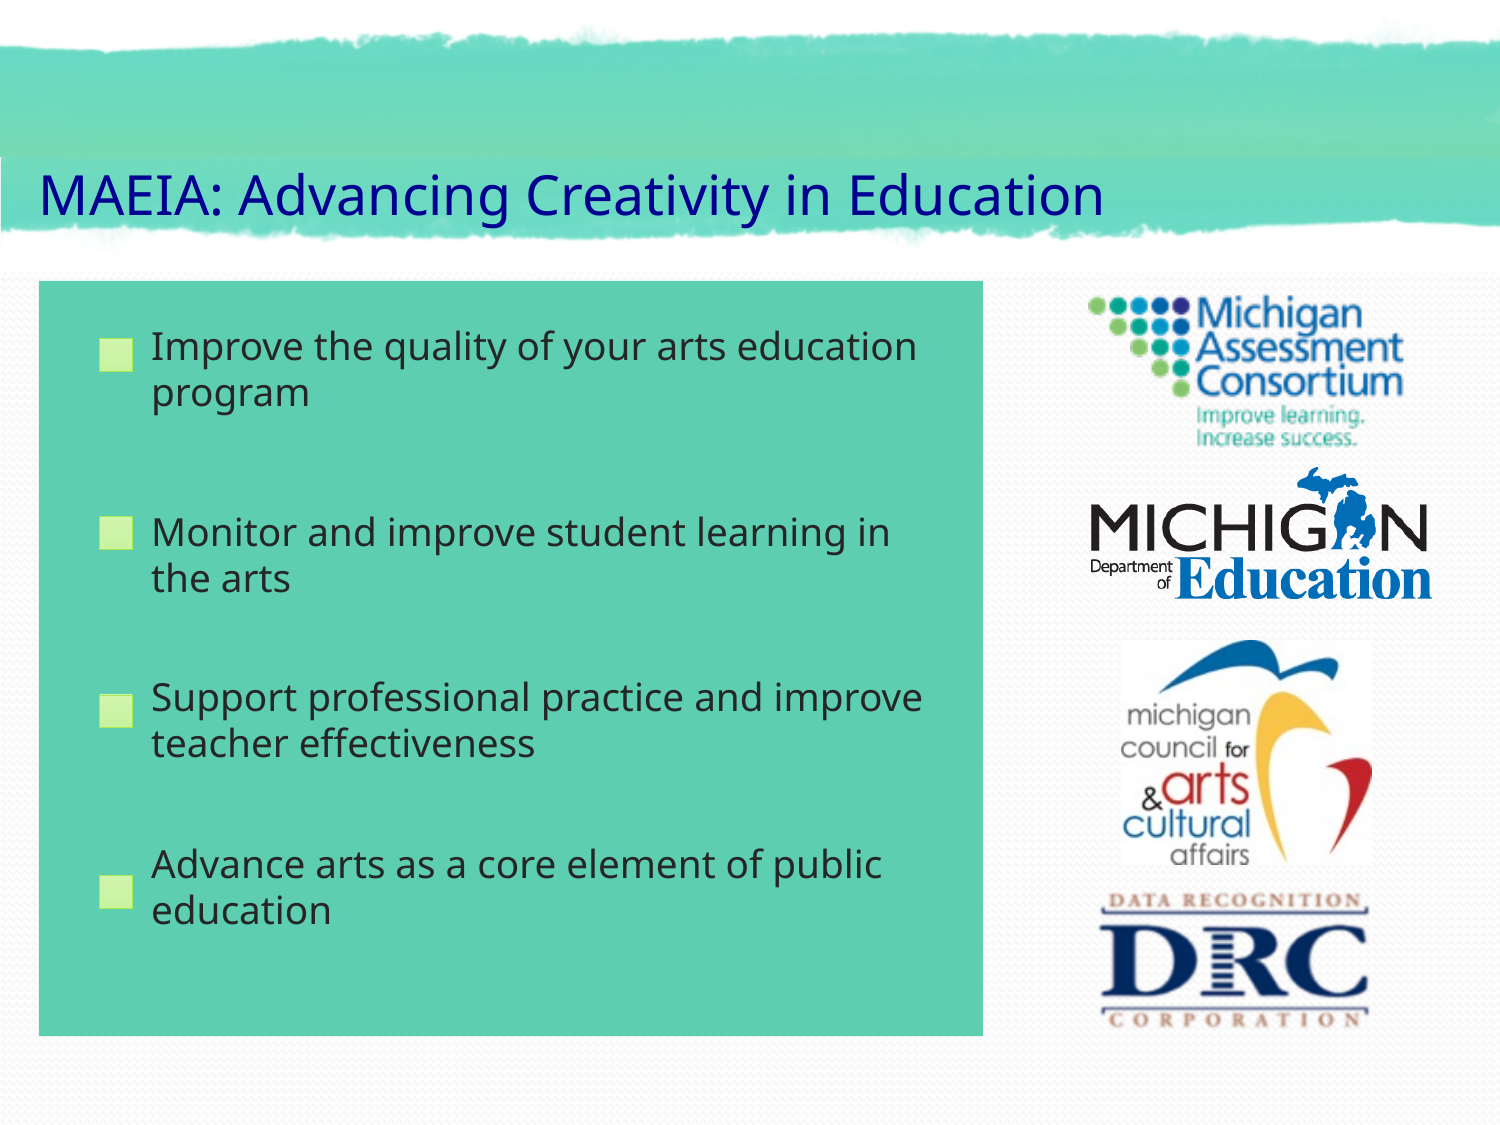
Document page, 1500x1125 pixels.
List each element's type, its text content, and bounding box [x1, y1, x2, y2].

list Improve the quality of your arts education program Monitor and improve student learning in the arts Support professional practice and improve teacher effectiveness Advance arts as a core element of public education [143, 313, 960, 1003]
text_box [99, 694, 133, 728]
text_box [99, 516, 133, 550]
text_box [38, 280, 983, 1037]
picture [0, 0, 1500, 1125]
title MAEIA: Advancing Creativity in Education [38, 77, 1500, 267]
text_box [99, 875, 133, 909]
text_box [99, 338, 133, 371]
